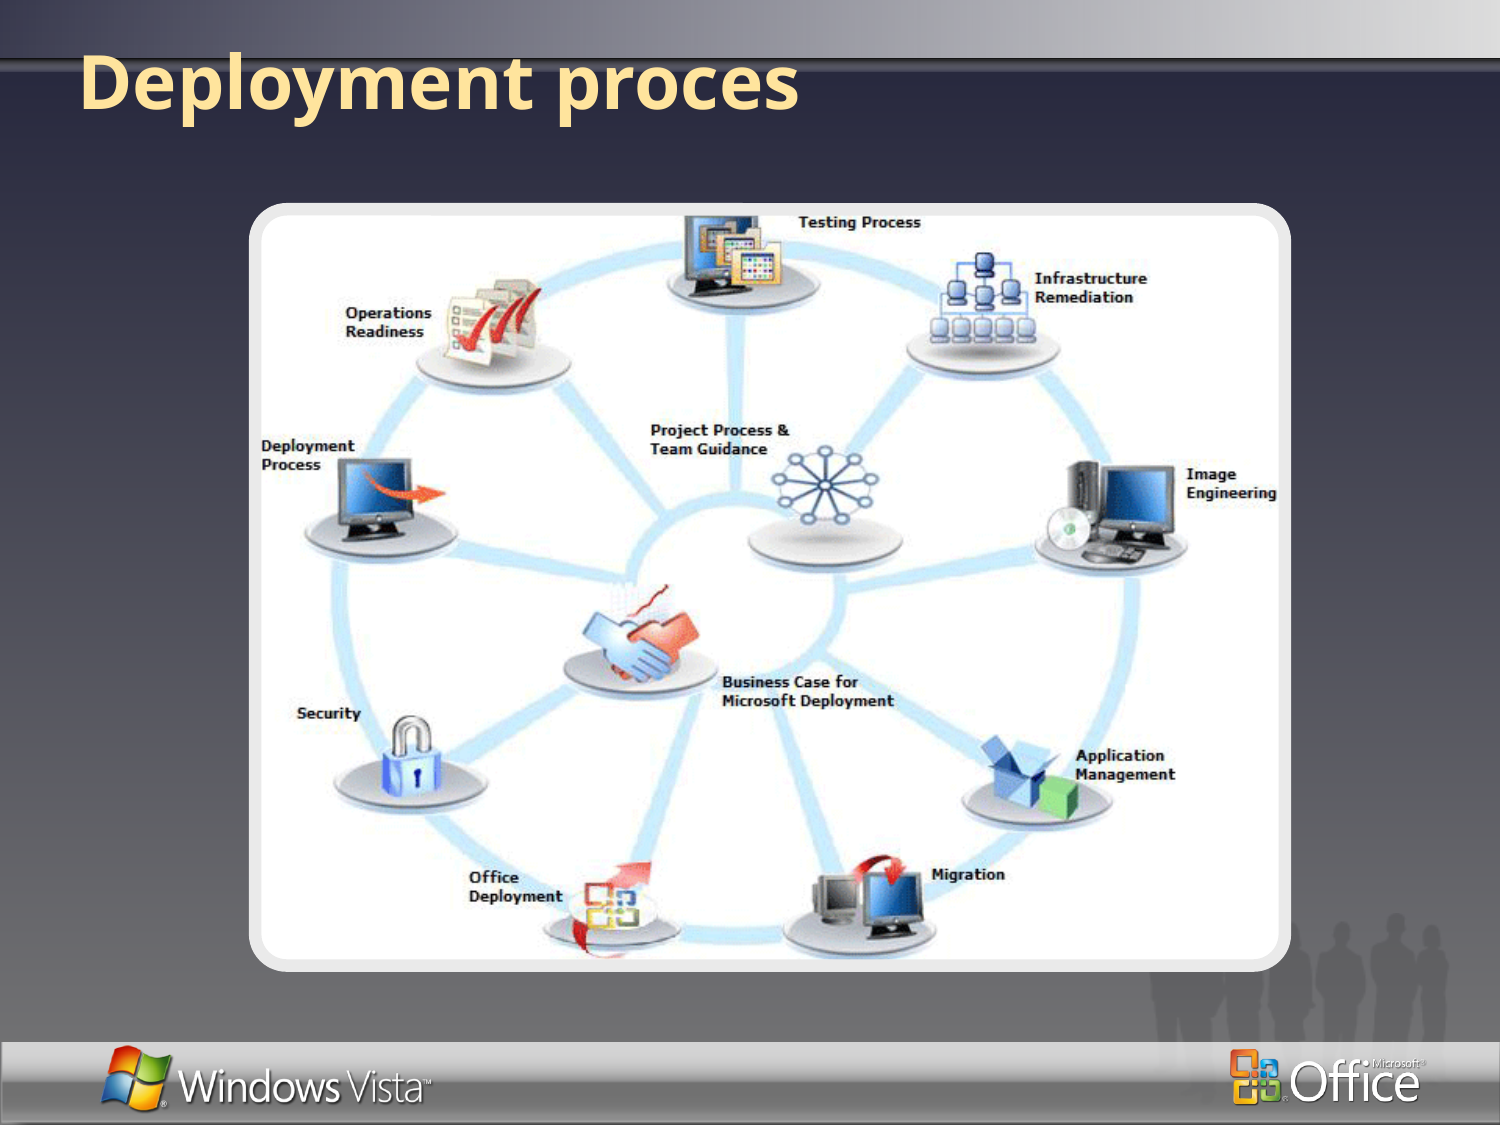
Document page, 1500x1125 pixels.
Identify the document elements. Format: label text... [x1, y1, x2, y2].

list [255, 209, 1285, 966]
title Deployment proces [62, 37, 1476, 138]
picture [1149, 913, 1453, 1042]
picture [1230, 1049, 1427, 1106]
picture [99, 1045, 434, 1114]
